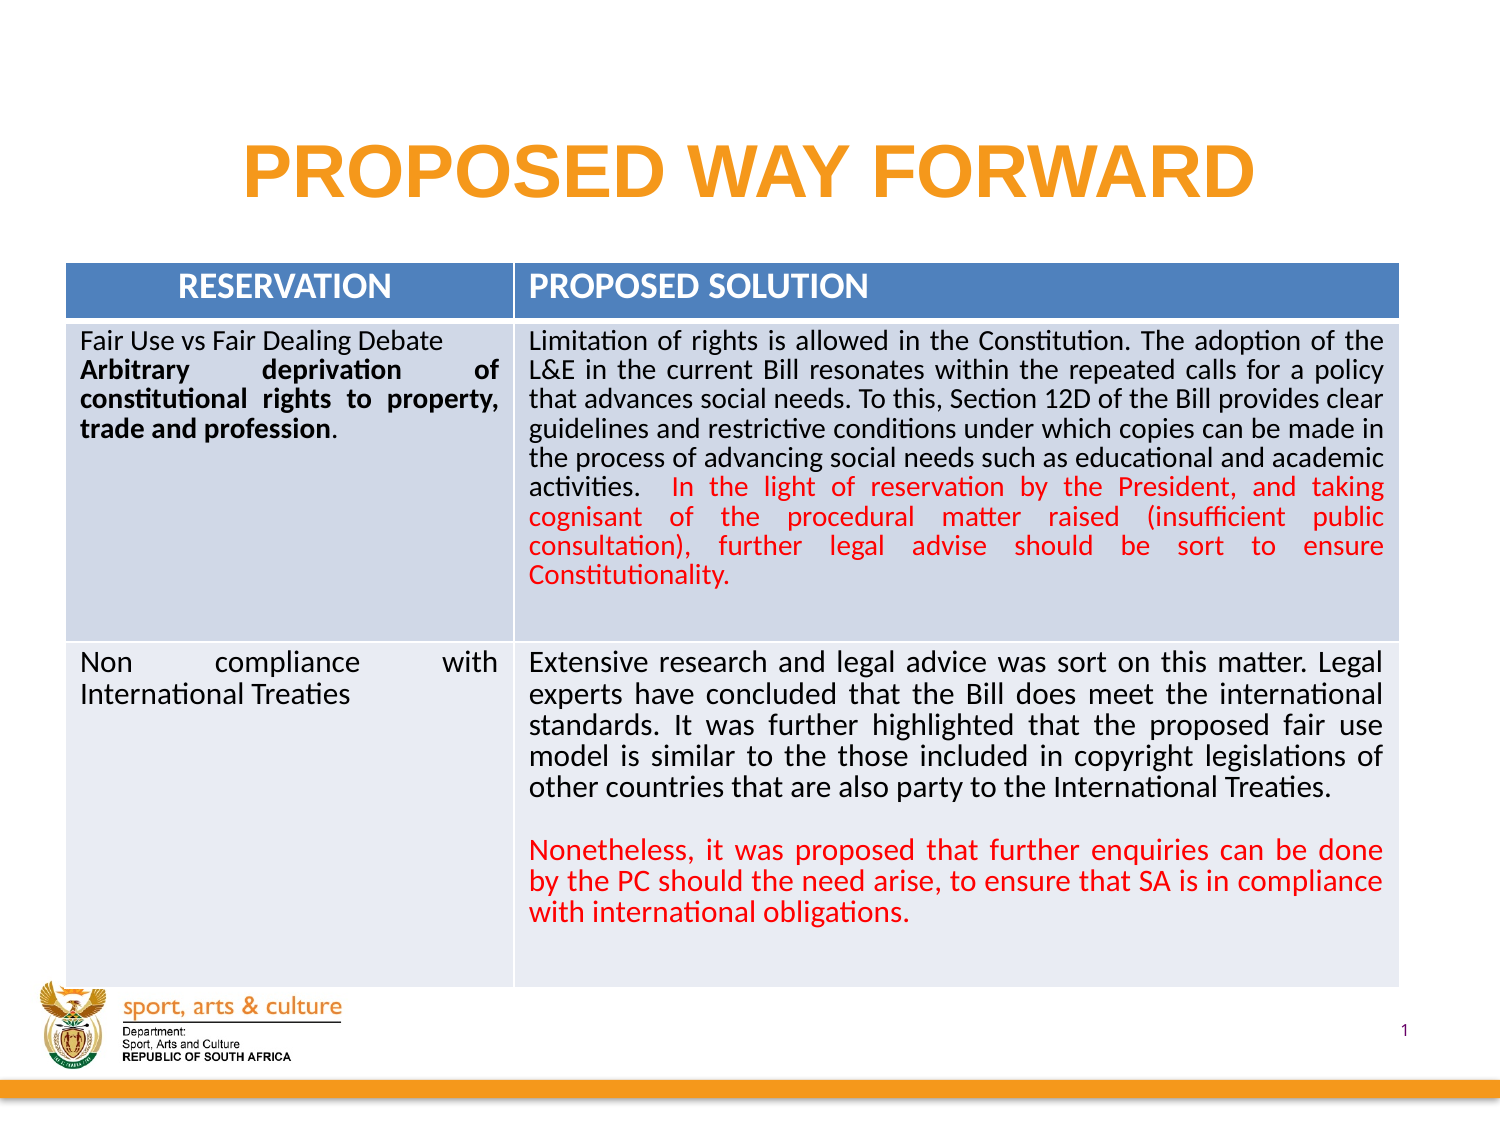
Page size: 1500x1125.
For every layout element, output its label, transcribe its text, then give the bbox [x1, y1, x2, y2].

picture [19, 959, 361, 1079]
table_header RESERVATION [66, 263, 513, 318]
table_cell Fair Use vs Fair Dealing Debate Arbitrary deprivation of constitutional rights to property, trade and profession. [66, 324, 513, 641]
table_cell Non compliance with International Treaties [66, 643, 513, 987]
table_cell Extensive research and legal advice was sort on this matter. Legal experts have concluded that the Bill does meet the international standards. It was further highlighted that the proposed fair use model is similar to the those included in copyright legislations of other countries that are also party to the International Treaties. Nonetheless, it was proposed that further enquiries can be done by the PC should the need arise, to ensure that SA is in compliance with international obligations. [515, 643, 1399, 987]
title PROPOSED WAY FORWARD [75, 115, 1425, 232]
slide_number 16 [1340, 1012, 1425, 1073]
table_cell Limitation of rights is allowed in the Constitution. The adoption of the L&E in the current Bill resonates within the repeated calls for a policy that advances social needs. To this, Section 12D of the Bill provides clear guidelines and restrictive conditions under which copies can be made in the process of advancing social needs such as educational and academic activities. In the light of reservation by the President, and taking cognisant of the procedural matter raised (insufficient public consultation), further legal advise should be sort to ensure Constitutionality. [515, 324, 1399, 641]
table_header PROPOSED SOLUTION [515, 263, 1399, 318]
